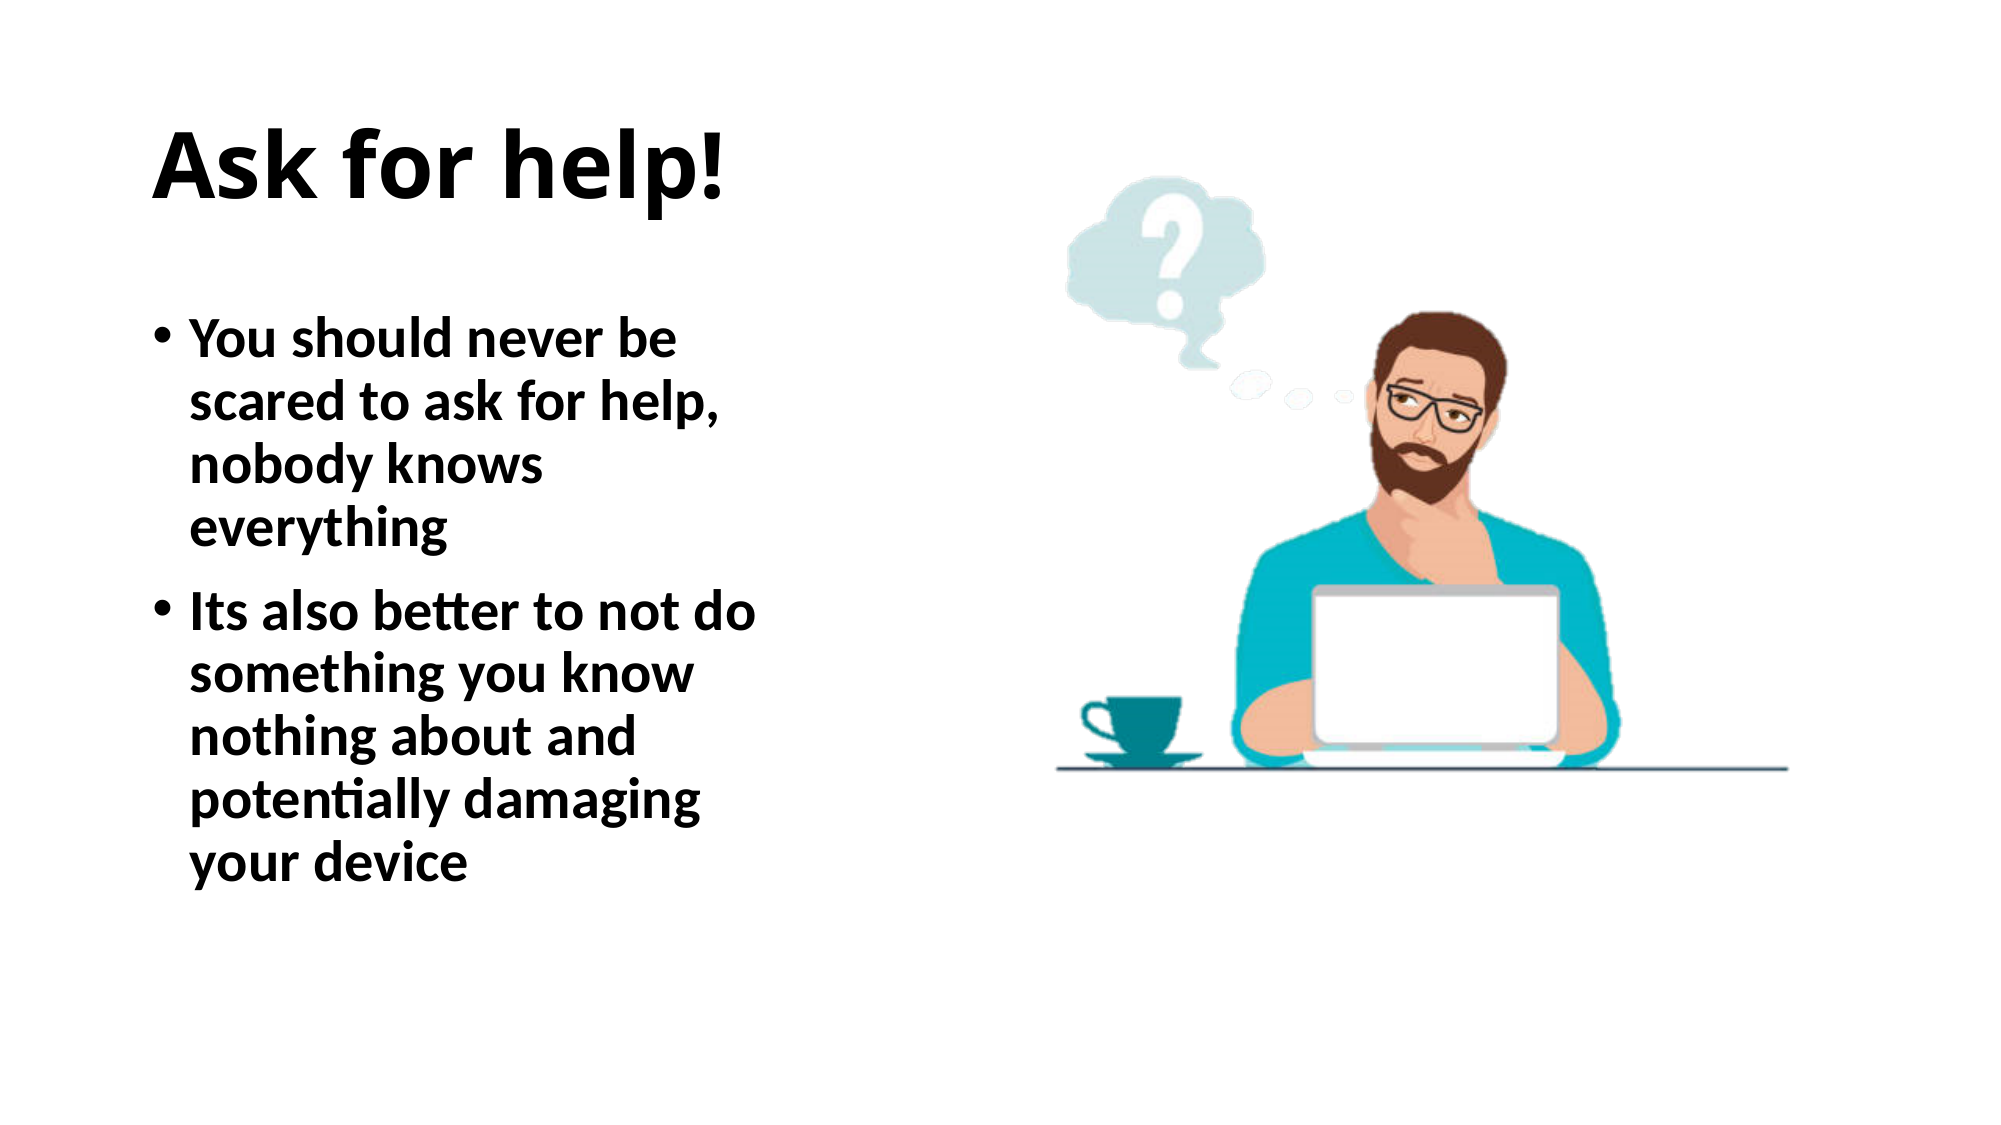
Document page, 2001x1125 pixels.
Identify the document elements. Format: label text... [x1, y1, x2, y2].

title Ask for help! [137, 59, 944, 278]
picture [944, 59, 1901, 896]
list You should never be scared to ask for help, nobody knows everything Its also better to not do something you know nothing about and potentially damaging your device [137, 299, 824, 1014]
